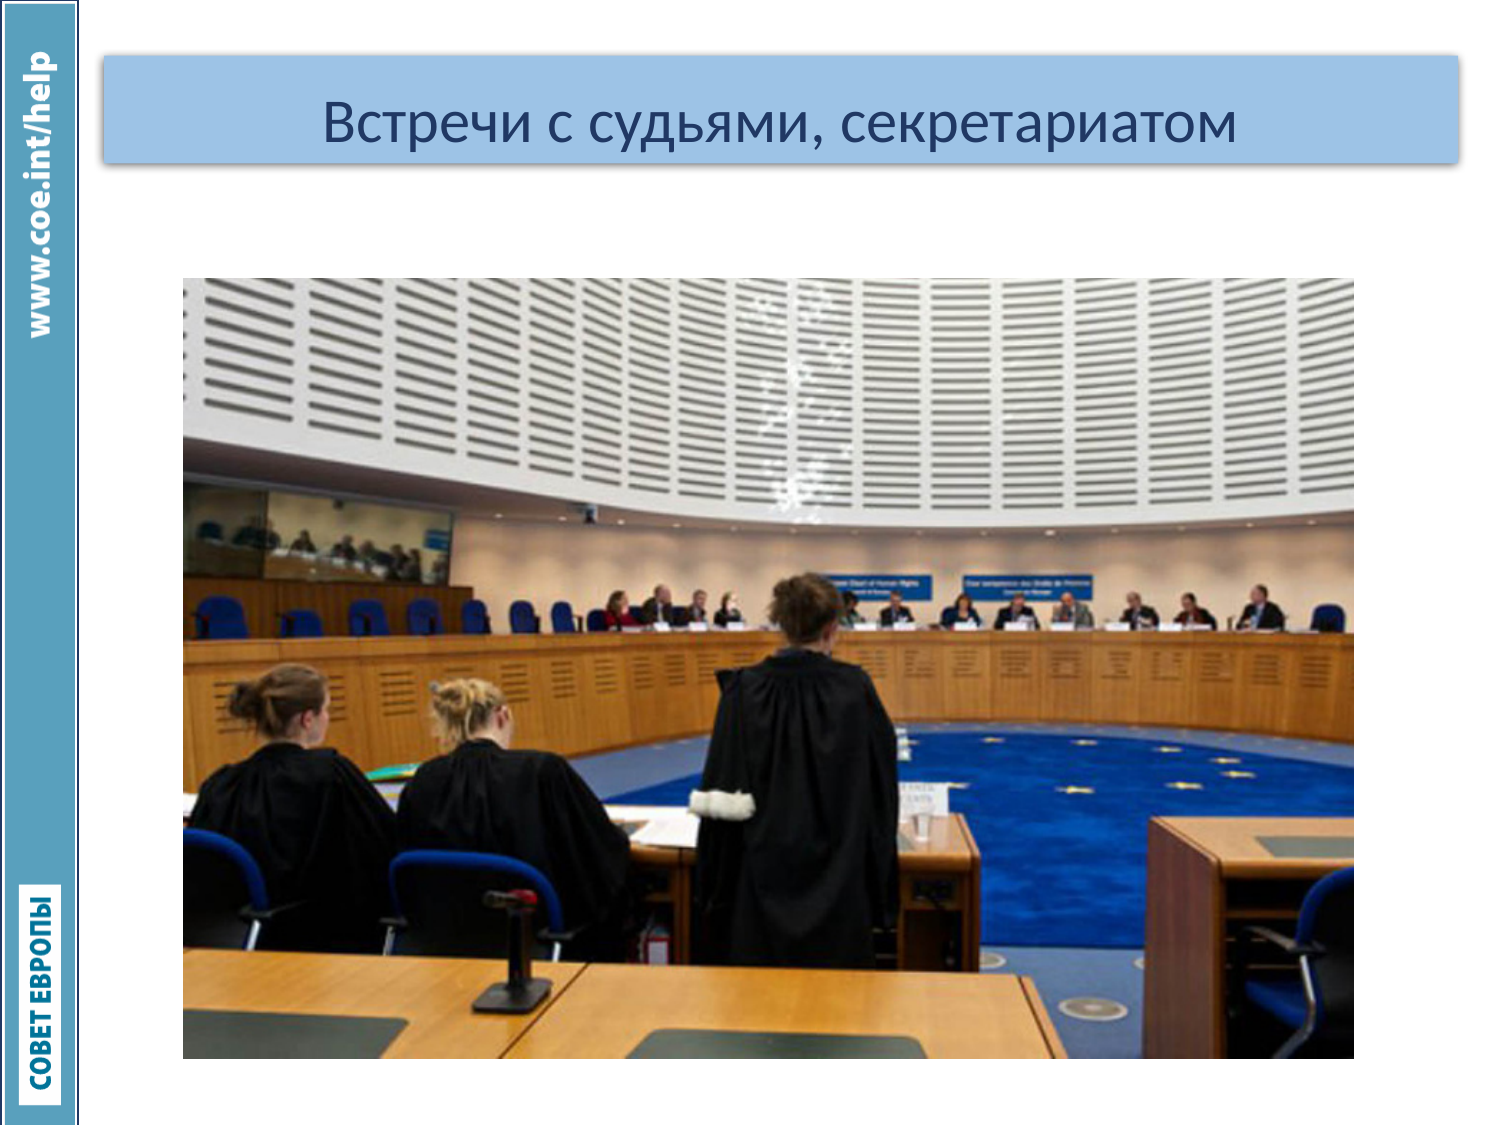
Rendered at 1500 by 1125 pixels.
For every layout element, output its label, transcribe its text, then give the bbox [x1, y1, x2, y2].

title Встречи с судьями, секретариатом [104, 55, 1459, 164]
picture [0, 0, 79, 1125]
picture [182, 278, 1354, 1059]
